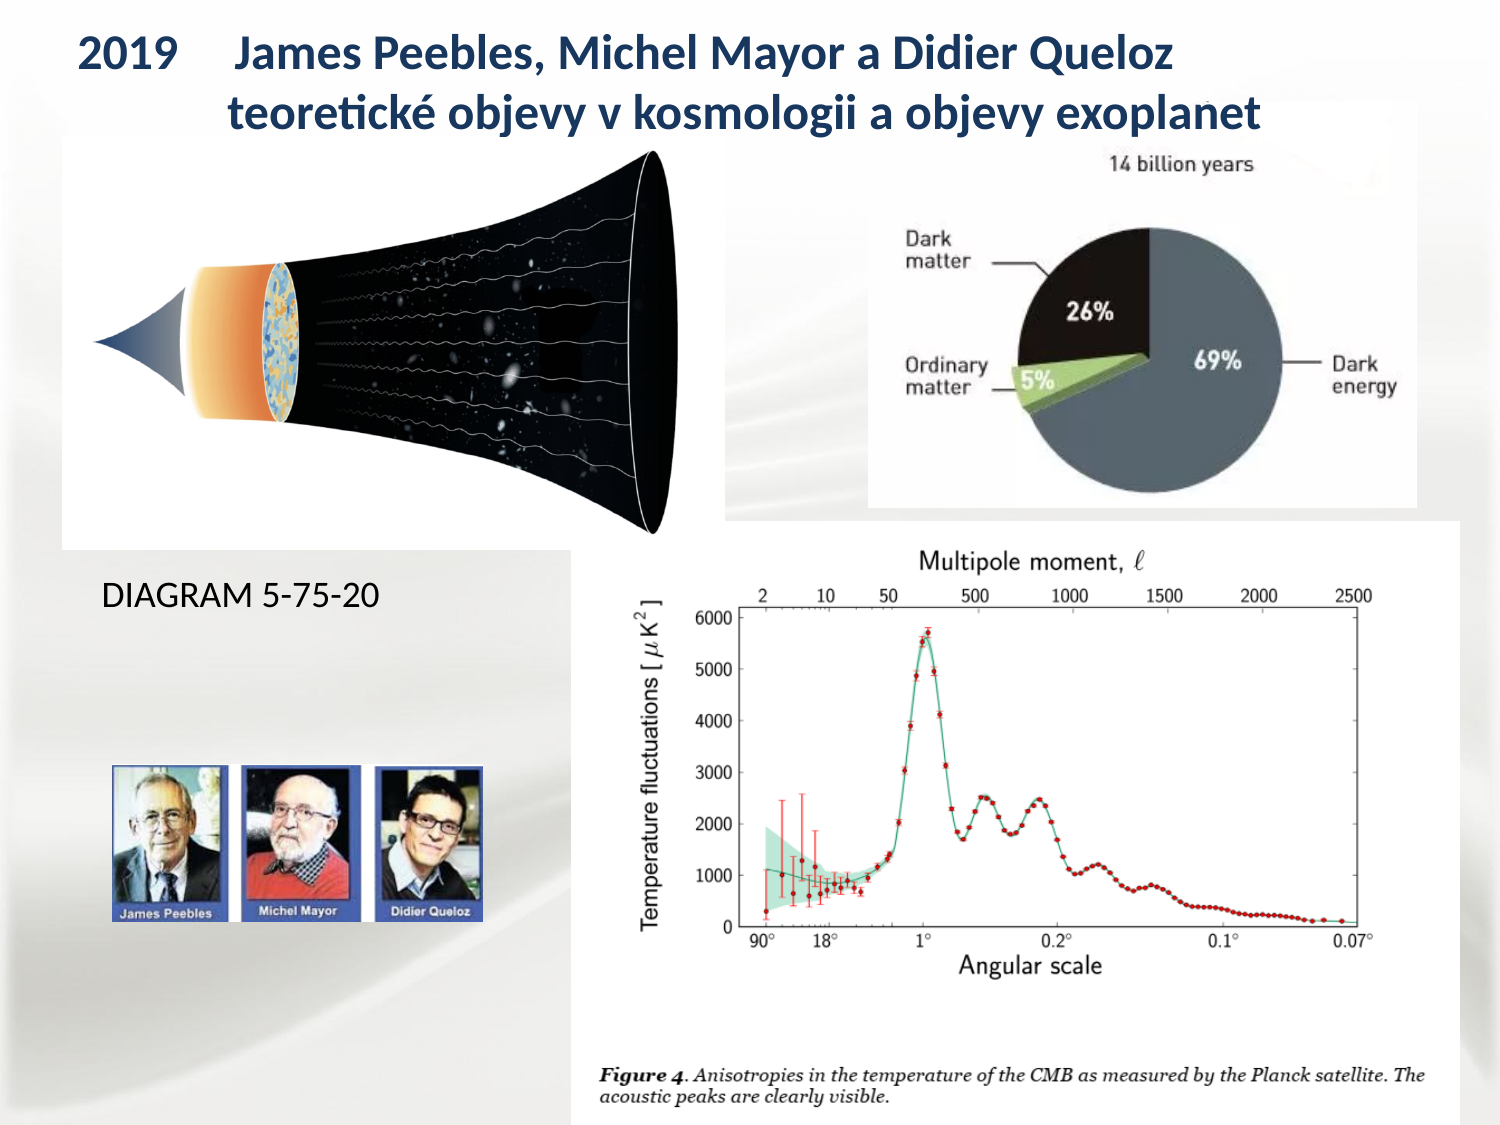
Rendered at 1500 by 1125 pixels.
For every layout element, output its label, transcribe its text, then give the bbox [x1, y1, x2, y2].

picture [0, 0, 1500, 1125]
text_box DIAGRAM 5-75-20 [86, 562, 395, 623]
text_box 2019 James Peebles, Michel Mayor a Didier Queloz teoretické objevy v kosmologii a objevy exoplanet [62, 12, 1450, 193]
